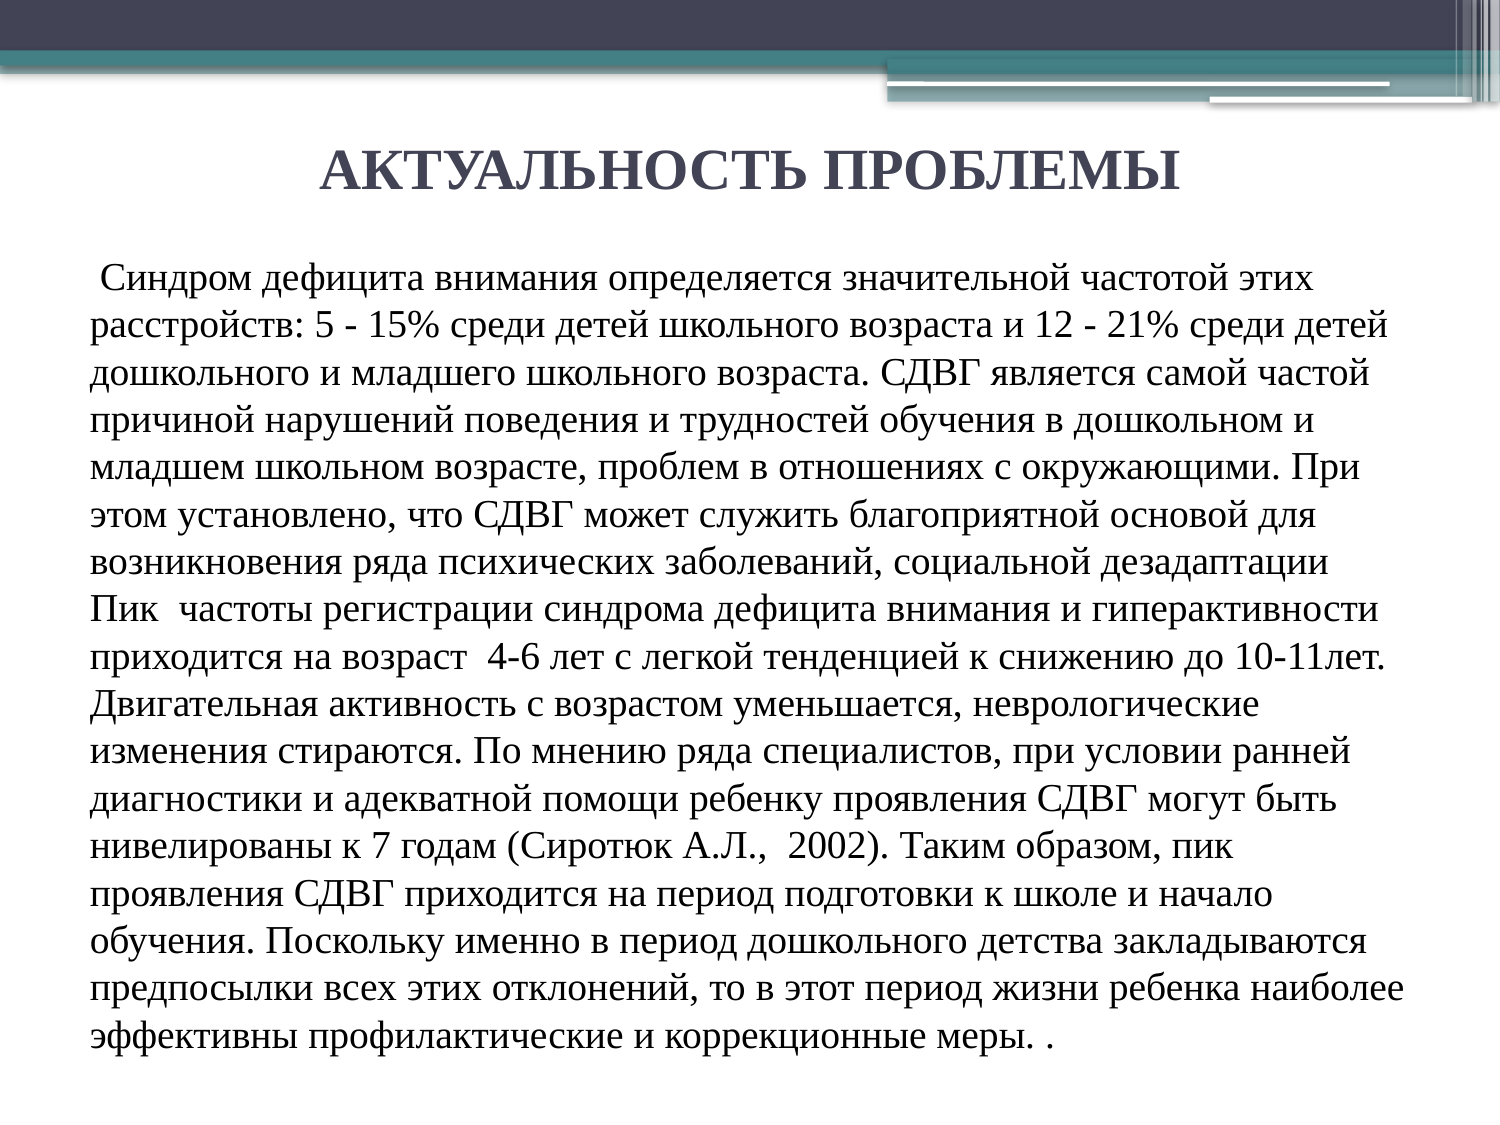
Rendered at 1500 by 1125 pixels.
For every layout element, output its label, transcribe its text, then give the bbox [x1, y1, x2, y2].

list Синдром дефицита внимания определяется значительной частотой этих расстройств: 5 - 15% среди детей школьного возраста и 12 - 21% среди детей дошкольного и младшего школьного возраста. СДВГ является самой частой причиной нарушений поведения и трудностей обучения в дошкольном и младшем школьном возрасте, проблем в отношениях с окружающими. При этом установлено, что СДВГ может служить благоприятной основой для возникновения ряда психических заболеваний, социальной дезадаптации Пик частоты регистрации синдрома дефицита внимания и гиперактивности приходится на возраст 4-6 лет с легкой тенденцией к снижению до 10-11лет. Двигательная активность с возрастом уменьшается, неврологические изменения стираются. По мнению ряда специалистов, при условии ранней диагностики и адекватной помощи ребенку проявления СДВГ могут быть нивелированы к 7 годам (Сиротюк А.Л., 2002). Таким образом, пик проявления СДВГ приходится на период подготовки к школе и начало обучения. Поскольку именно в период дошкольного детства закладываются предпосылки всех этих отклонений, то в этот период жизни ребенка наиболее эффективны профилактические и коррекционные меры. . [75, 243, 1425, 1079]
title АКТУАЛЬНОСТЬ ПРОБЛЕМЫ [75, 101, 1425, 232]
